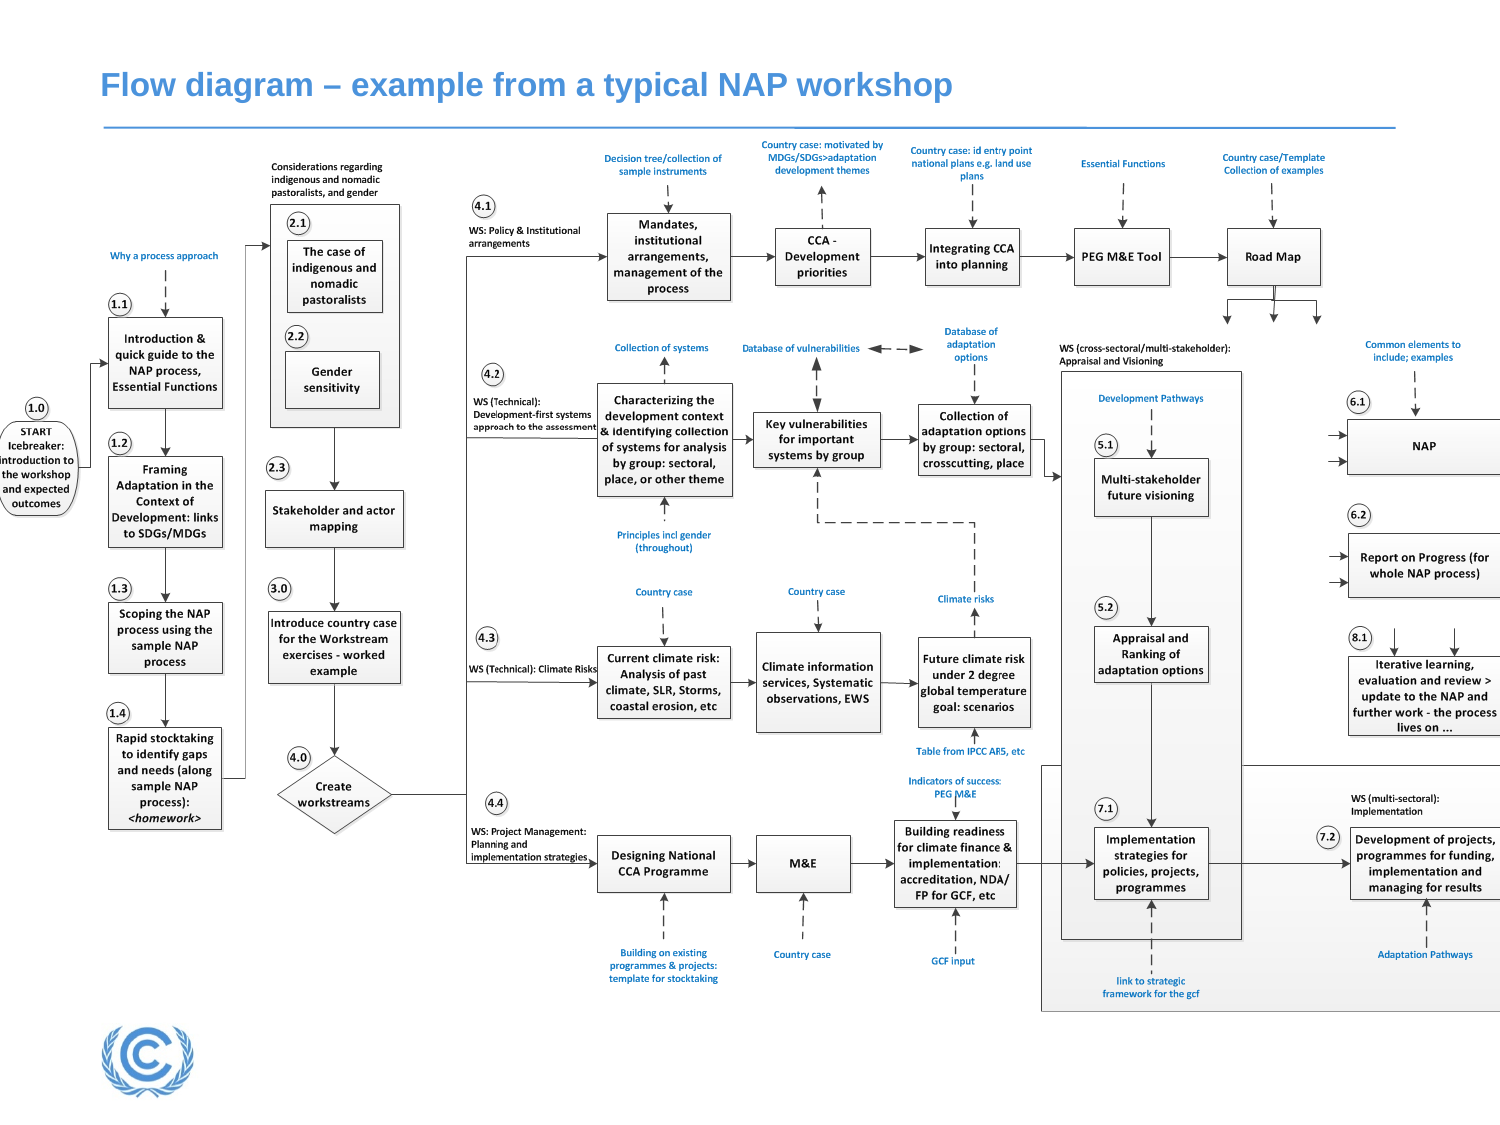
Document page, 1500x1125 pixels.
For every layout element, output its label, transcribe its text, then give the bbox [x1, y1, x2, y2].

picture [0, 136, 1500, 1109]
title Flow diagram – example from a typical NAP workshop [100, 62, 1392, 114]
